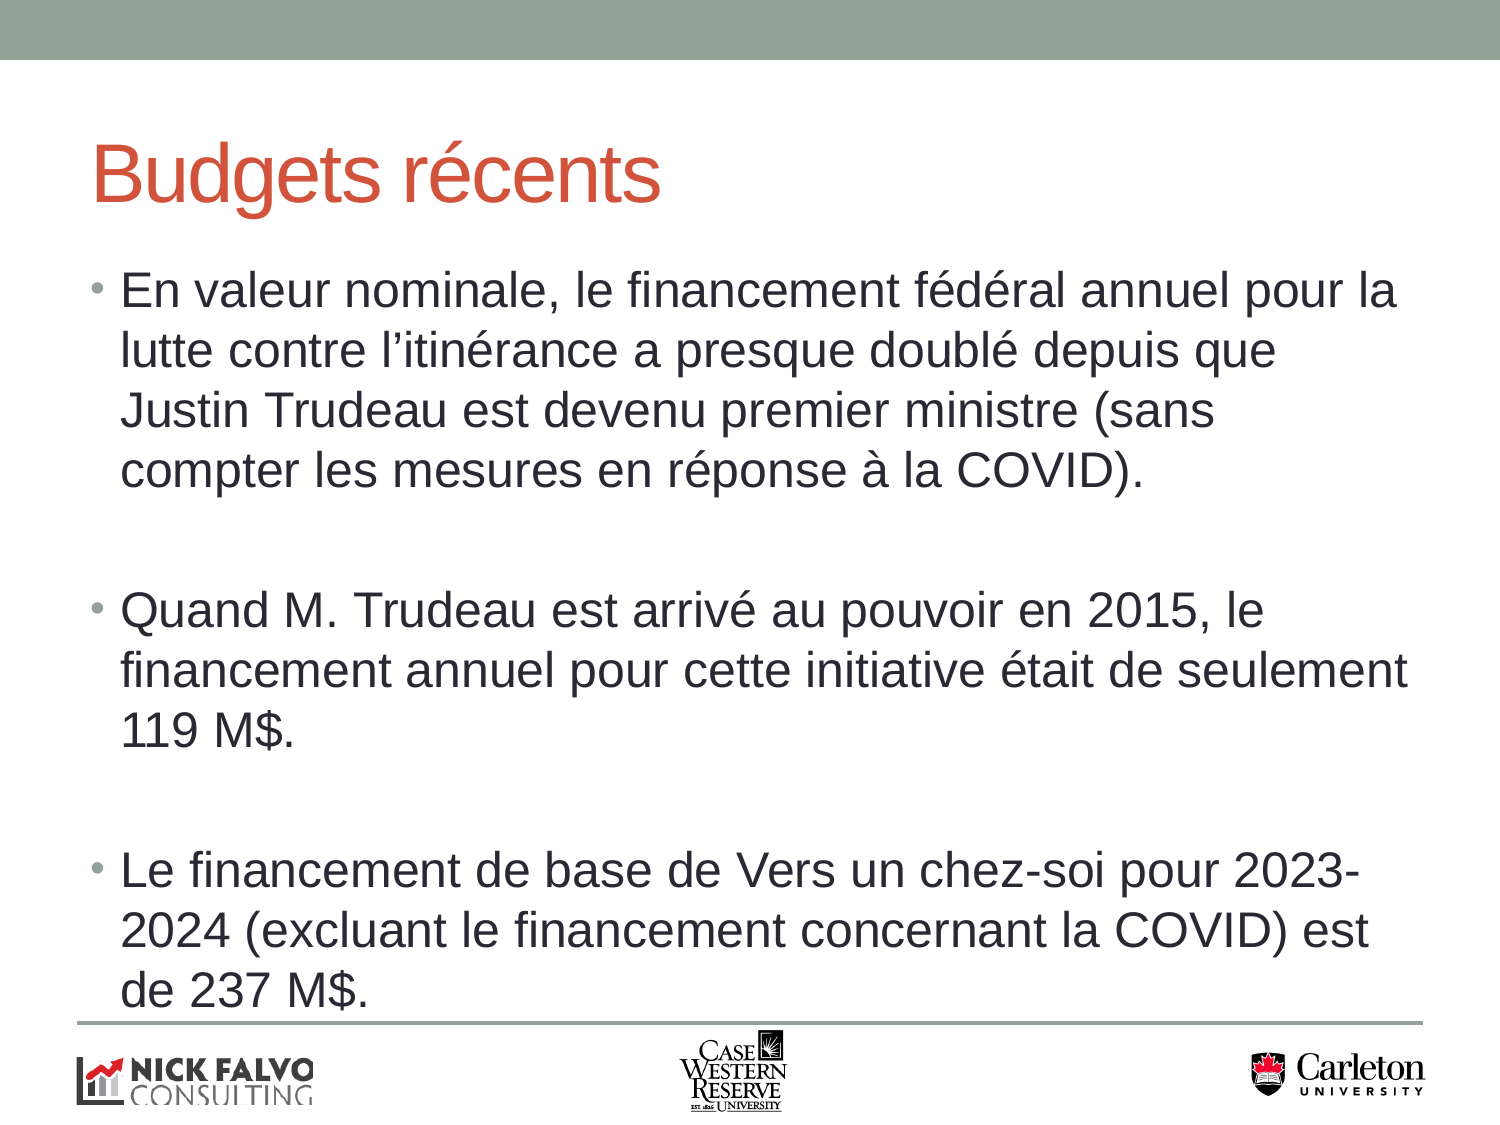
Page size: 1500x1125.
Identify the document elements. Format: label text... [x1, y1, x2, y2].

list En valeur nominale, le financement fédéral annuel pour la lutte contre l’itinérance a presque doublé depuis que Justin Trudeau est devenu premier ministre (sans compter les mesures en réponse à la COVID). Quand M. Trudeau est arrivé au pouvoir en 2015, le financement annuel pour cette initiative était de seulement 119 M$. Le financement de base de Vers un chez-soi pour 2023-2024 (excluant le financement concernant la COVID) est de 237 M$. [75, 249, 1425, 1025]
picture [679, 1030, 793, 1120]
title Budgets récents [75, 87, 1425, 249]
picture [1237, 1035, 1436, 1114]
